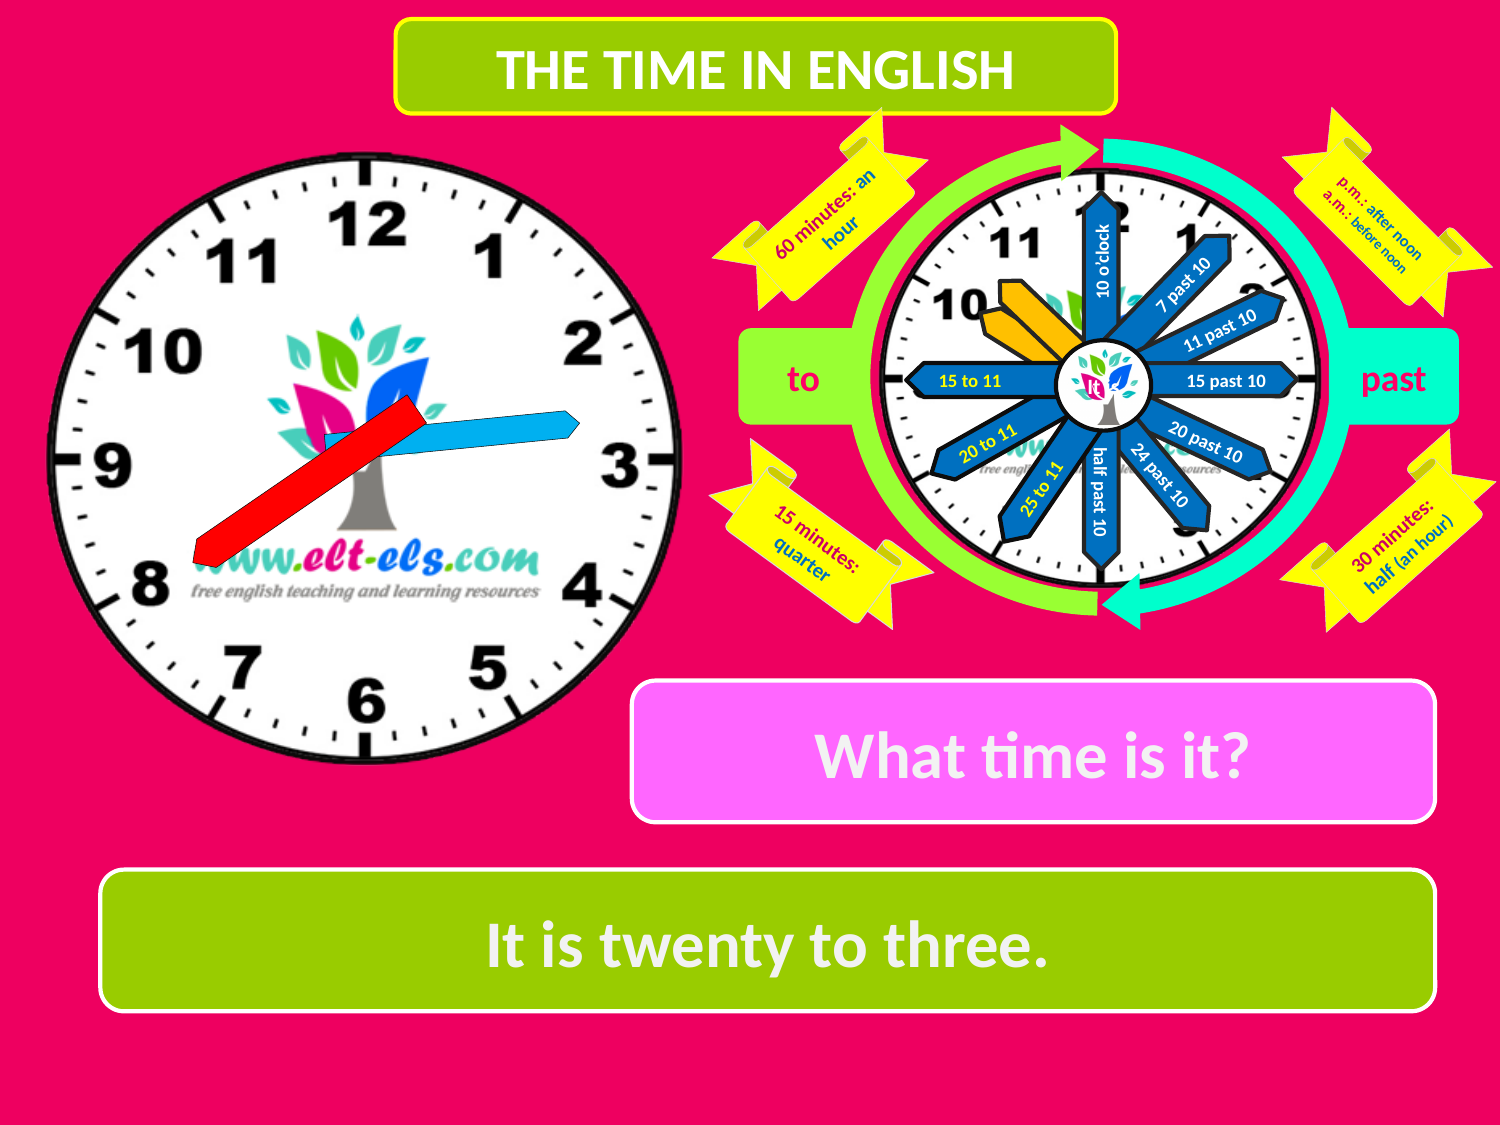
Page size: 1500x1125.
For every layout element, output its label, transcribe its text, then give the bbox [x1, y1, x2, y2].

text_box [702, 120, 1500, 634]
text_box What time is it? [629, 678, 1438, 825]
text_box It is twenty to three. [98, 867, 1438, 1014]
text_box THE TIME IN ENGLISH [393, 16, 1119, 116]
picture [40, 148, 685, 776]
